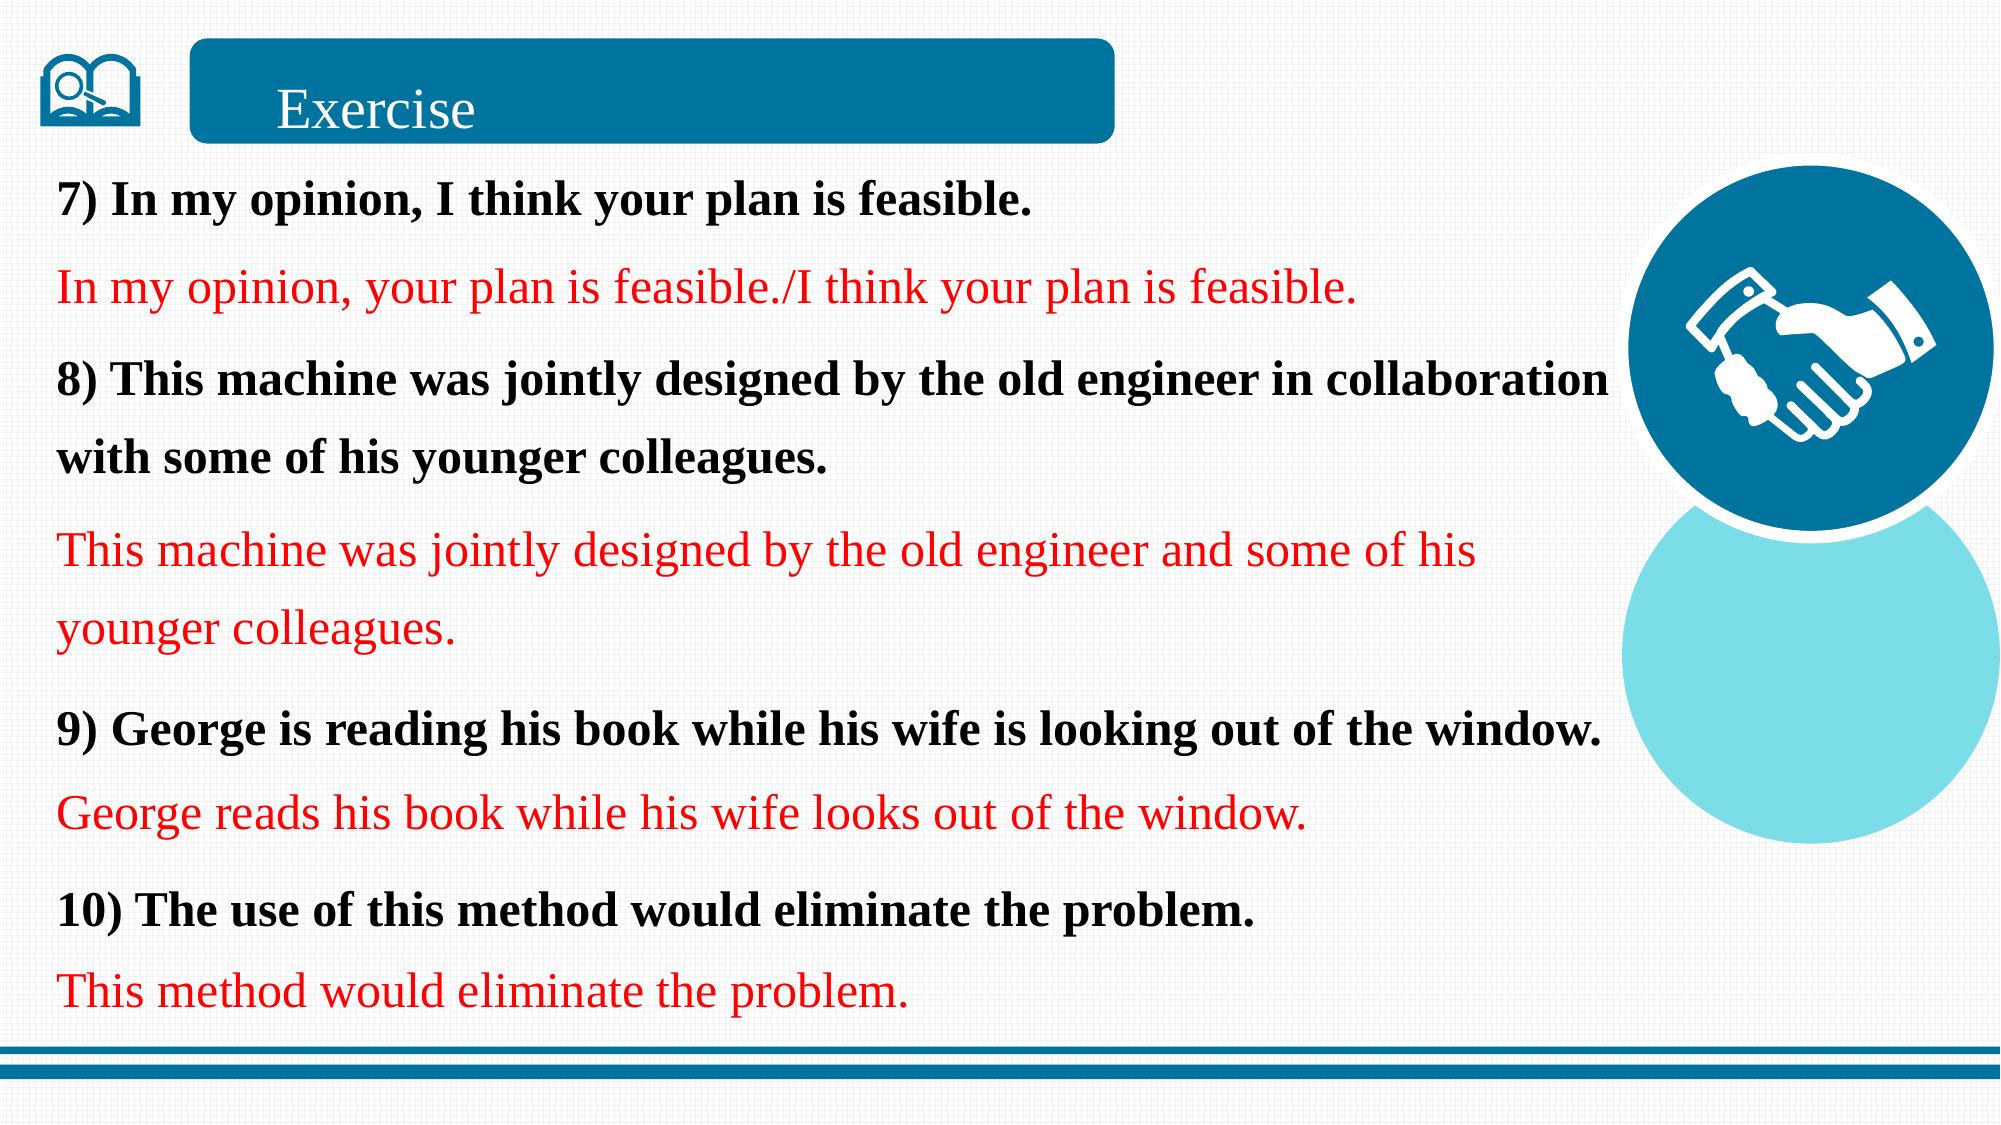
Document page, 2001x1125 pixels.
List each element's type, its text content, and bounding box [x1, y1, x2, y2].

text_box 7) In my opinion, I think your plan is feasible. 8) This machine was jointly designed by the old engineer in collaboration with some of his younger colleagues. 9) George is reading his book while his wife is looking out of the window. 10) The use of this method would eliminate the problem. [41, 139, 1637, 490]
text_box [1622, 159, 2000, 844]
text_box This method would eliminate the problem. [41, 931, 1697, 1025]
text_box 7) In my opinion, I think your plan is feasible. 8) This machine was jointly designed by the old engineer in collaboration with some of his younger colleagues. 9) George is reading his book while his wife is looking out of the window. 10) The use of this method would eliminate the problem. [41, 847, 1637, 931]
text_box In my opinion, your plan is feasible./I think your plan is feasible. [41, 227, 1620, 321]
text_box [189, 38, 1152, 144]
text_box This machine was jointly designed by the old engineer and some of his younger colleagues. [41, 490, 1622, 662]
text_box 7) In my opinion, I think your plan is feasible. 8) This machine was jointly designed by the old engineer in collaboration with some of his younger colleagues. 9) George is reading his book while his wife is looking out of the window. 10) The use of this method would eliminate the problem. [41, 662, 1622, 754]
text_box George reads his book while his wife looks out of the window. [41, 754, 1697, 847]
